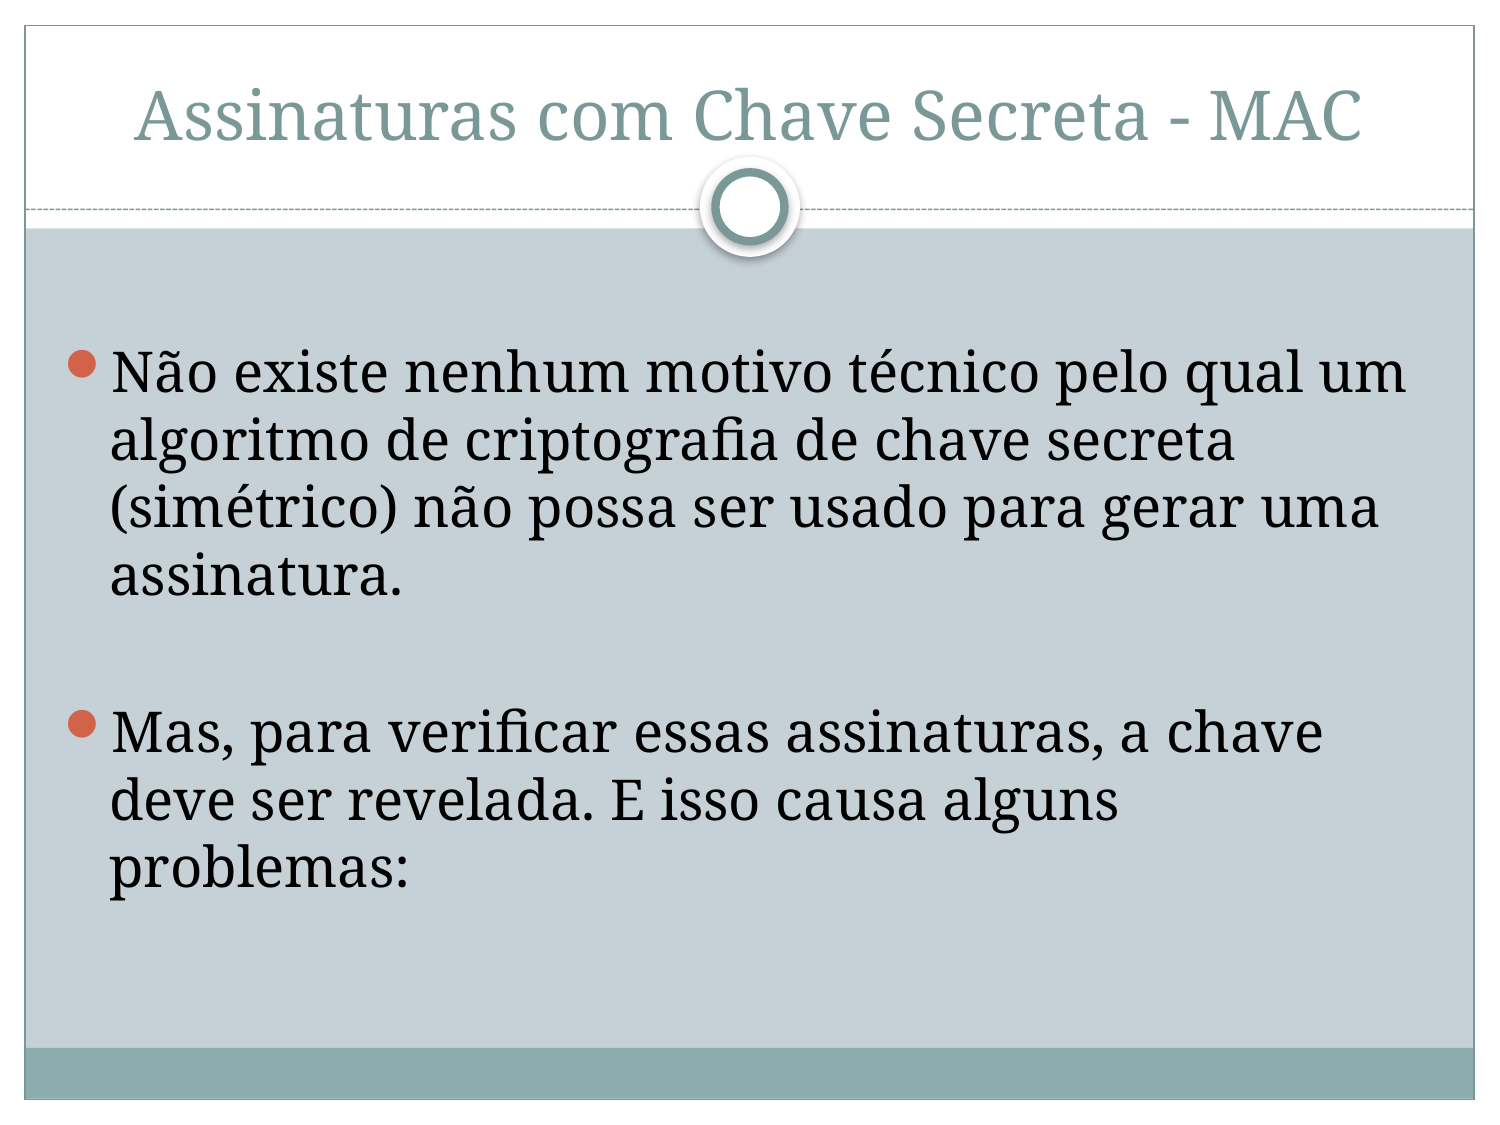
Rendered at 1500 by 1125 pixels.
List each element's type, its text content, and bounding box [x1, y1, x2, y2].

title Assinaturas com Chave Secreta - MAC [49, 37, 1450, 162]
list Não existe nenhum motivo técnico pelo qual um algoritmo de criptografia de chave secreta (simétrico) não possa ser usado para gerar uma assinatura. Mas, para verificar essas assinaturas, a chave deve ser revelada. E isso causa alguns problemas: [49, 250, 1445, 1001]
